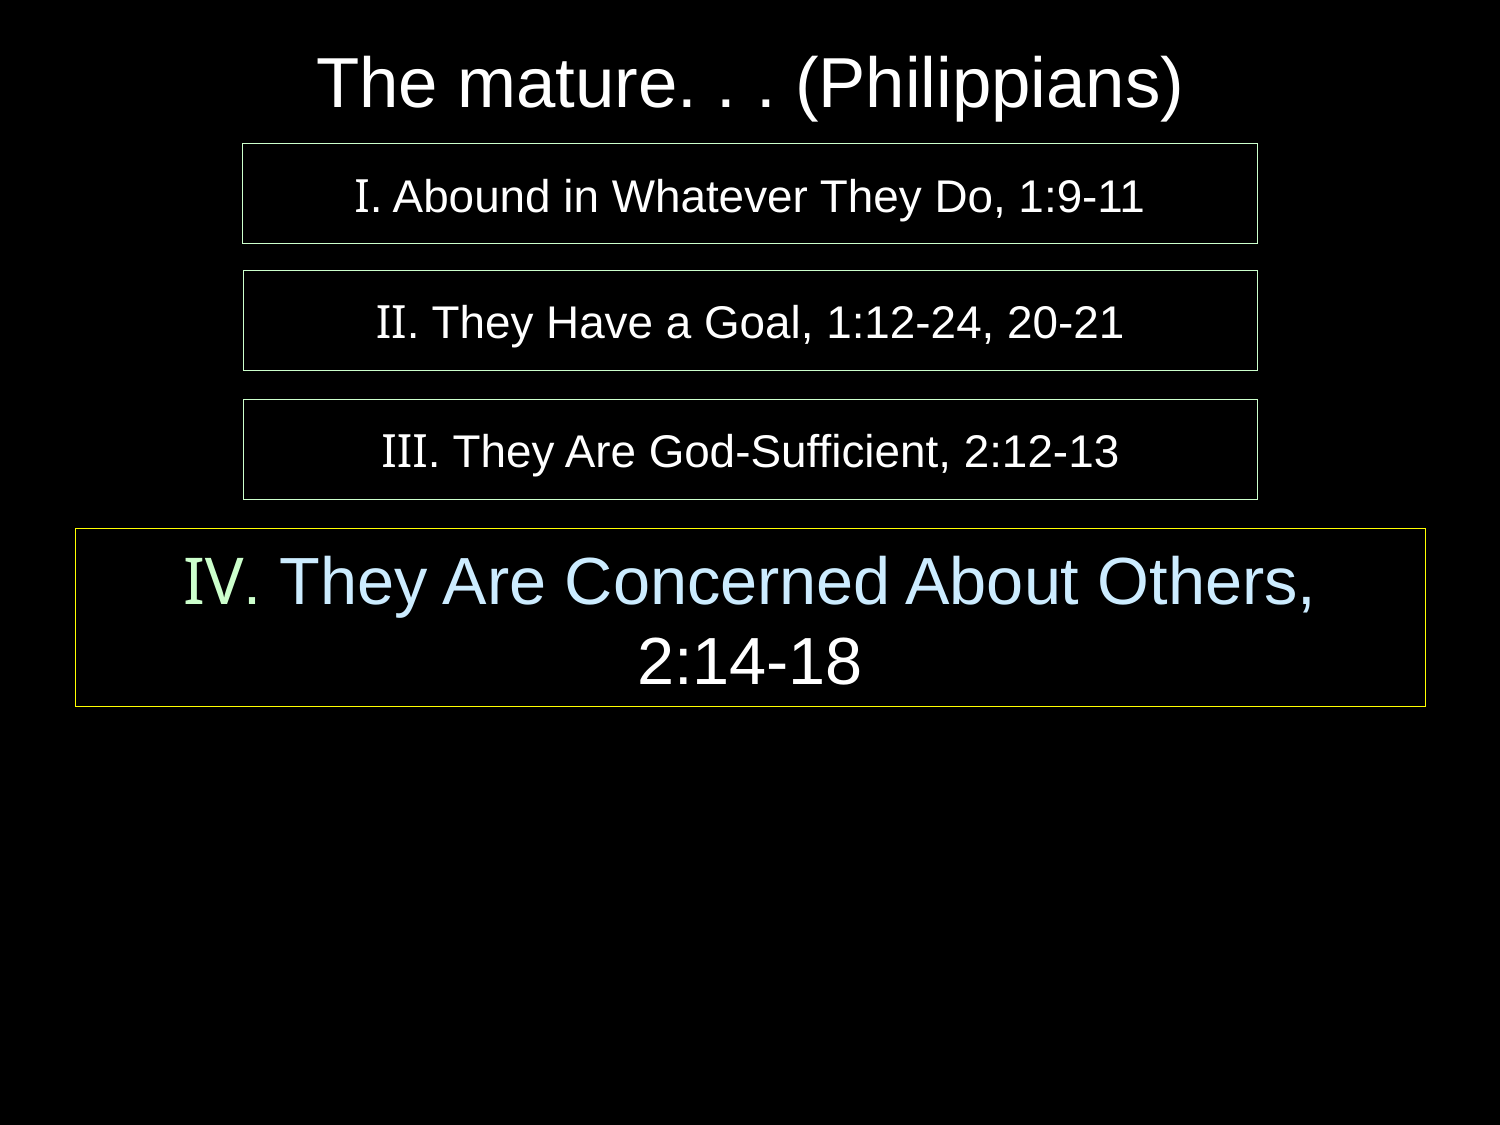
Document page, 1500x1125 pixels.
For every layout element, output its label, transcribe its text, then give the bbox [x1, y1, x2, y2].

list I. Abound in Whatever They Do, 1:9-11 [242, 143, 1258, 244]
text_box III. They Are God-Sufficient, 2:12-13 [243, 399, 1258, 500]
text_box The mature. . . (Philippians) [240, 28, 1261, 131]
text_box IV. They Are Concerned About Others, 2:14-18 [75, 528, 1426, 707]
text_box II. They Have a Goal, 1:12-24, 20-21 [243, 270, 1258, 371]
